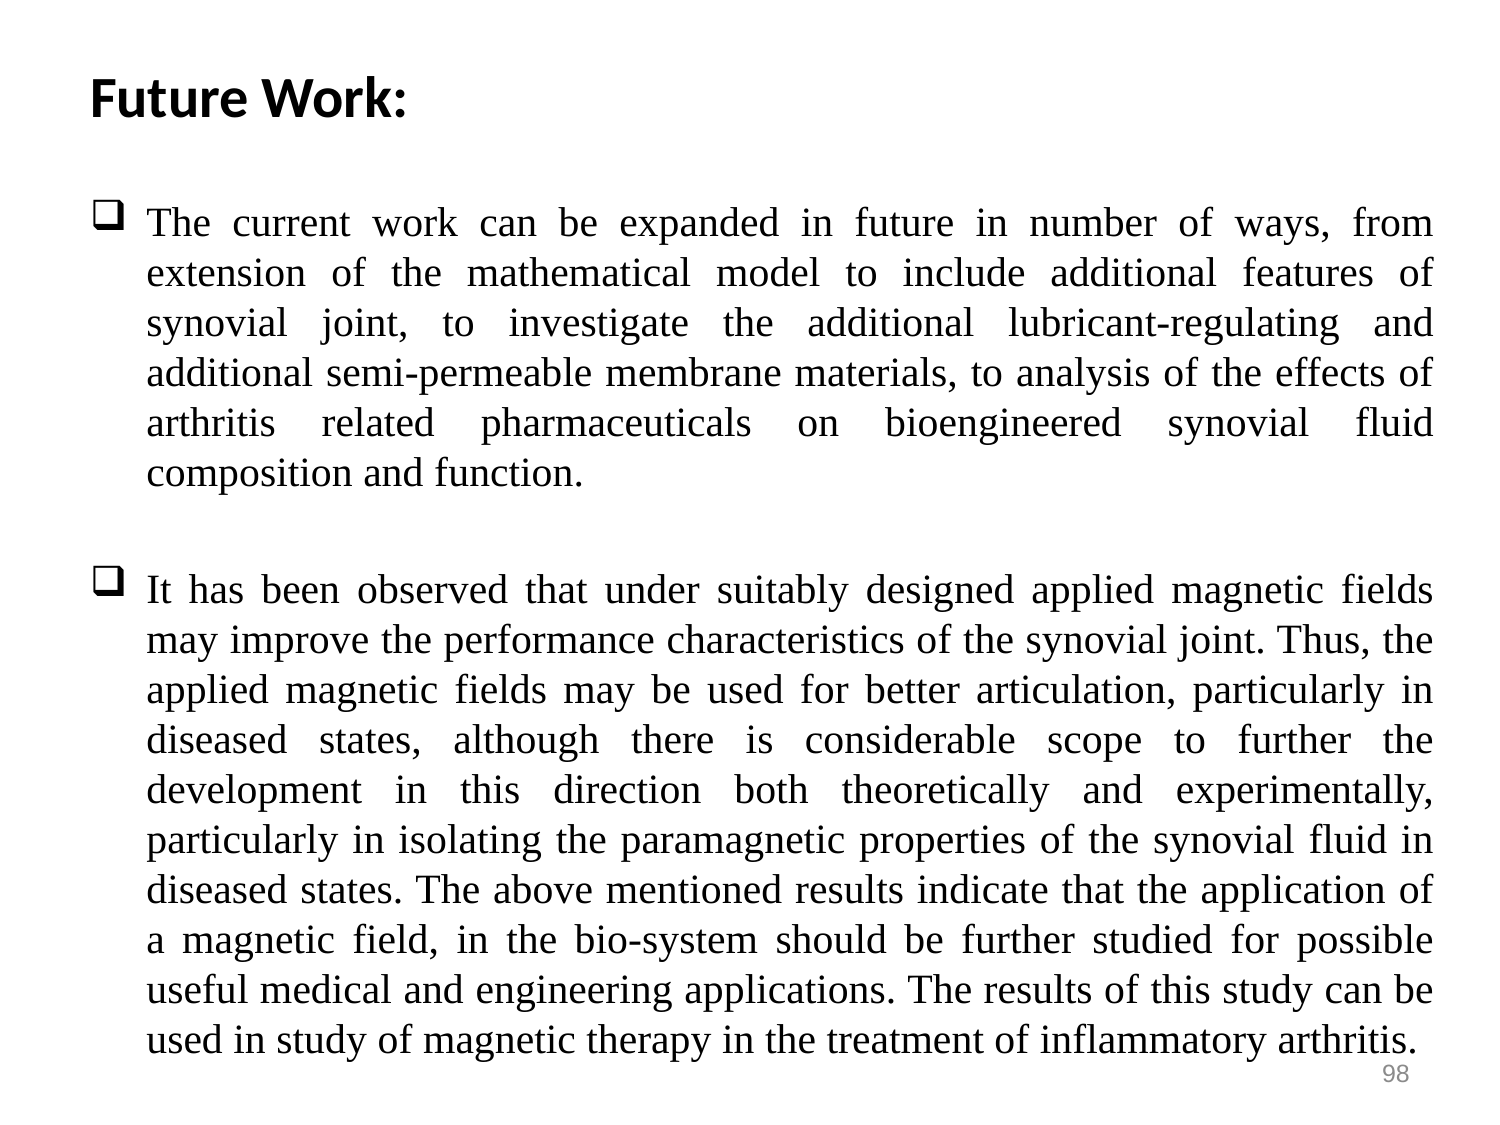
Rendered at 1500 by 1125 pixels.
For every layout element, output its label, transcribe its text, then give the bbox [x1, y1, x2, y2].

list The current work can be expanded in future in number of ways, from extension of the mathematical model to include additional features of synovial joint, to investigate the additional lubricant-regulating and additional semi-permeable membrane materials, to analysis of the effects of arthritis related pharmaceuticals on bioengineered synovial fluid composition and function. It has been observed that under suitably designed applied magnetic fields may improve the performance characteristics of the synovial joint. Thus, the applied magnetic fields may be used for better articulation, particularly in diseased states, although there is considerable scope to further the development in this direction both theoretically and experimentally, particularly in isolating the paramagnetic properties of the synovial fluid in diseased states. The above mentioned results indicate that the application of a magnetic field, in the bio-system should be further studied for possible useful medical and engineering applications. The results of this study can be used in study of magnetic therapy in the treatment of inflammatory arthritis. [75, 187, 1450, 1088]
slide_number 98 [1074, 1042, 1425, 1103]
title Future Work: [75, 37, 1425, 150]
